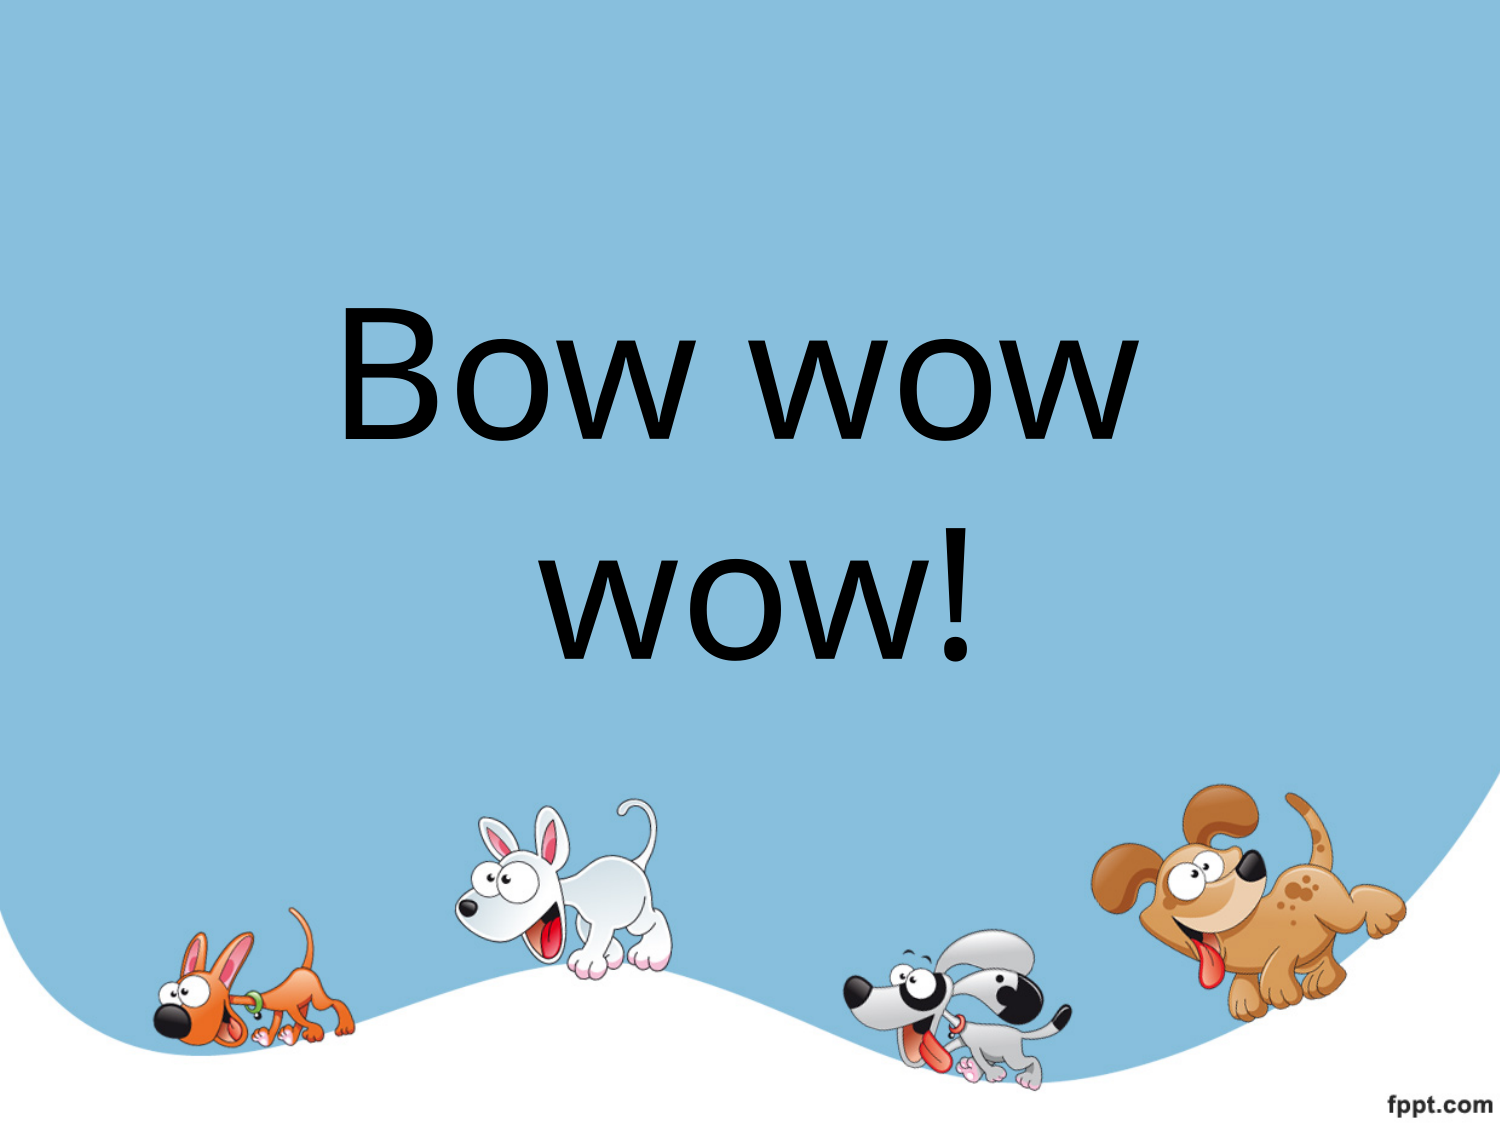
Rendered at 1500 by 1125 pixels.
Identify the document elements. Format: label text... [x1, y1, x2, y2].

picture [0, 716, 1500, 1125]
title Bow wow wow! [0, 456, 1500, 716]
picture [0, 0, 1500, 456]
